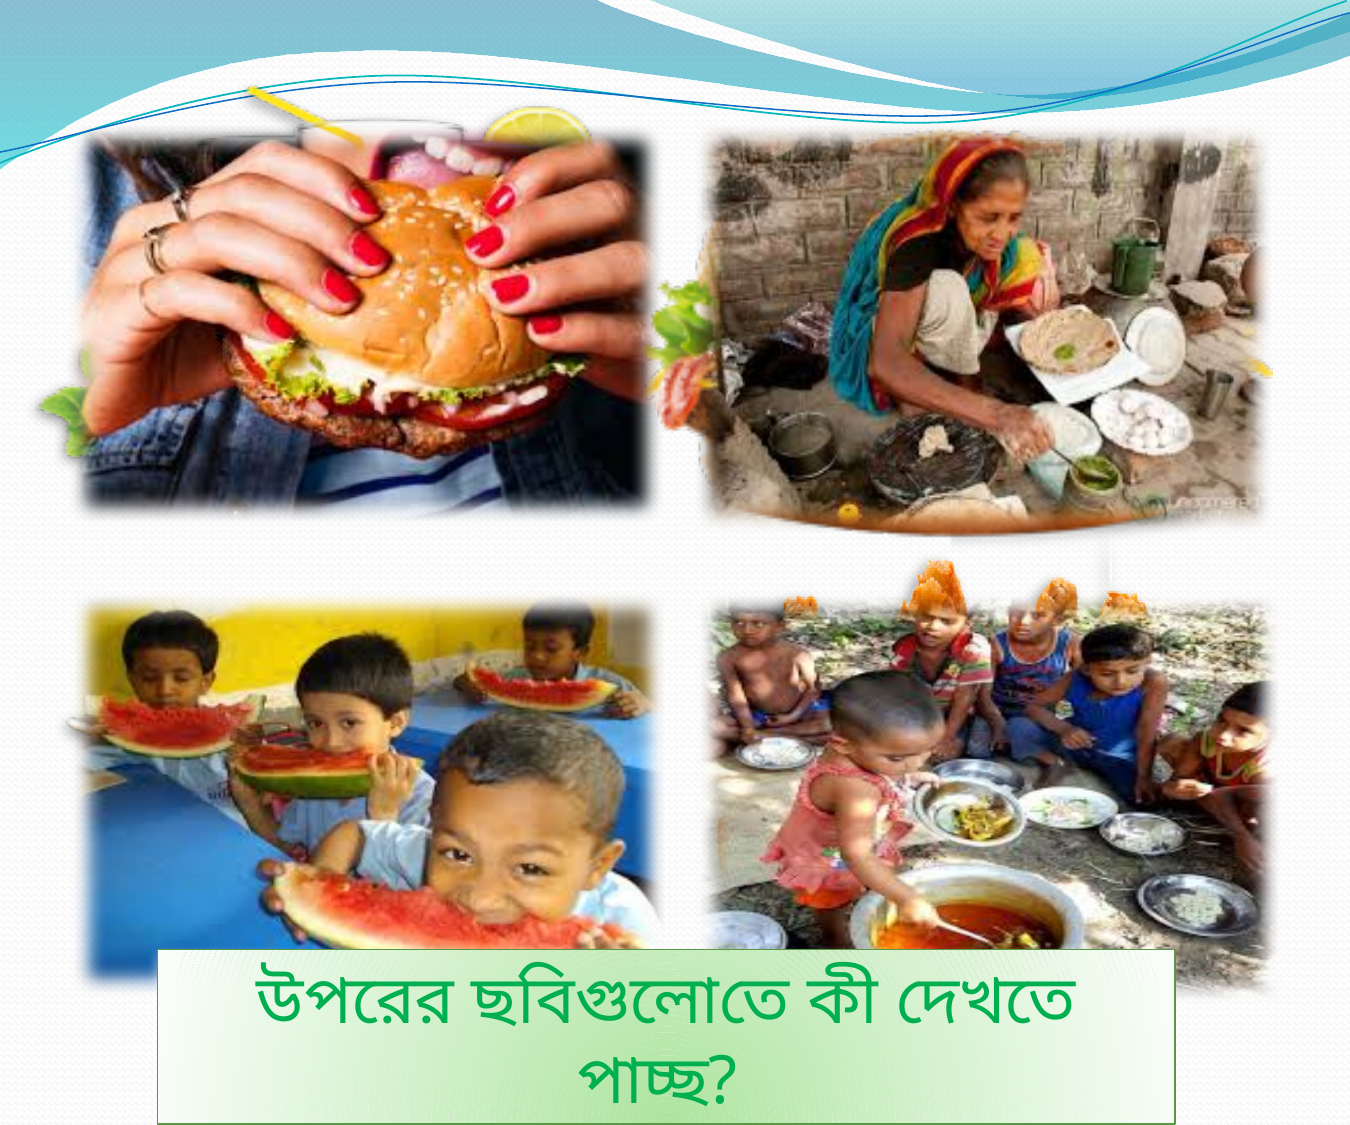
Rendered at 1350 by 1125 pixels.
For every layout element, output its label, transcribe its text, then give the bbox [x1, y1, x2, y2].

text_box পাকস্থলি [157, 949, 672, 1014]
text_box পাকস্থলি [690, 949, 1176, 1016]
picture [23, 38, 1274, 1001]
text_box উপরের ছবিগুলোতে কী দেখতে পাচ্ছ? [157, 949, 1176, 1125]
picture [697, 543, 1281, 1004]
